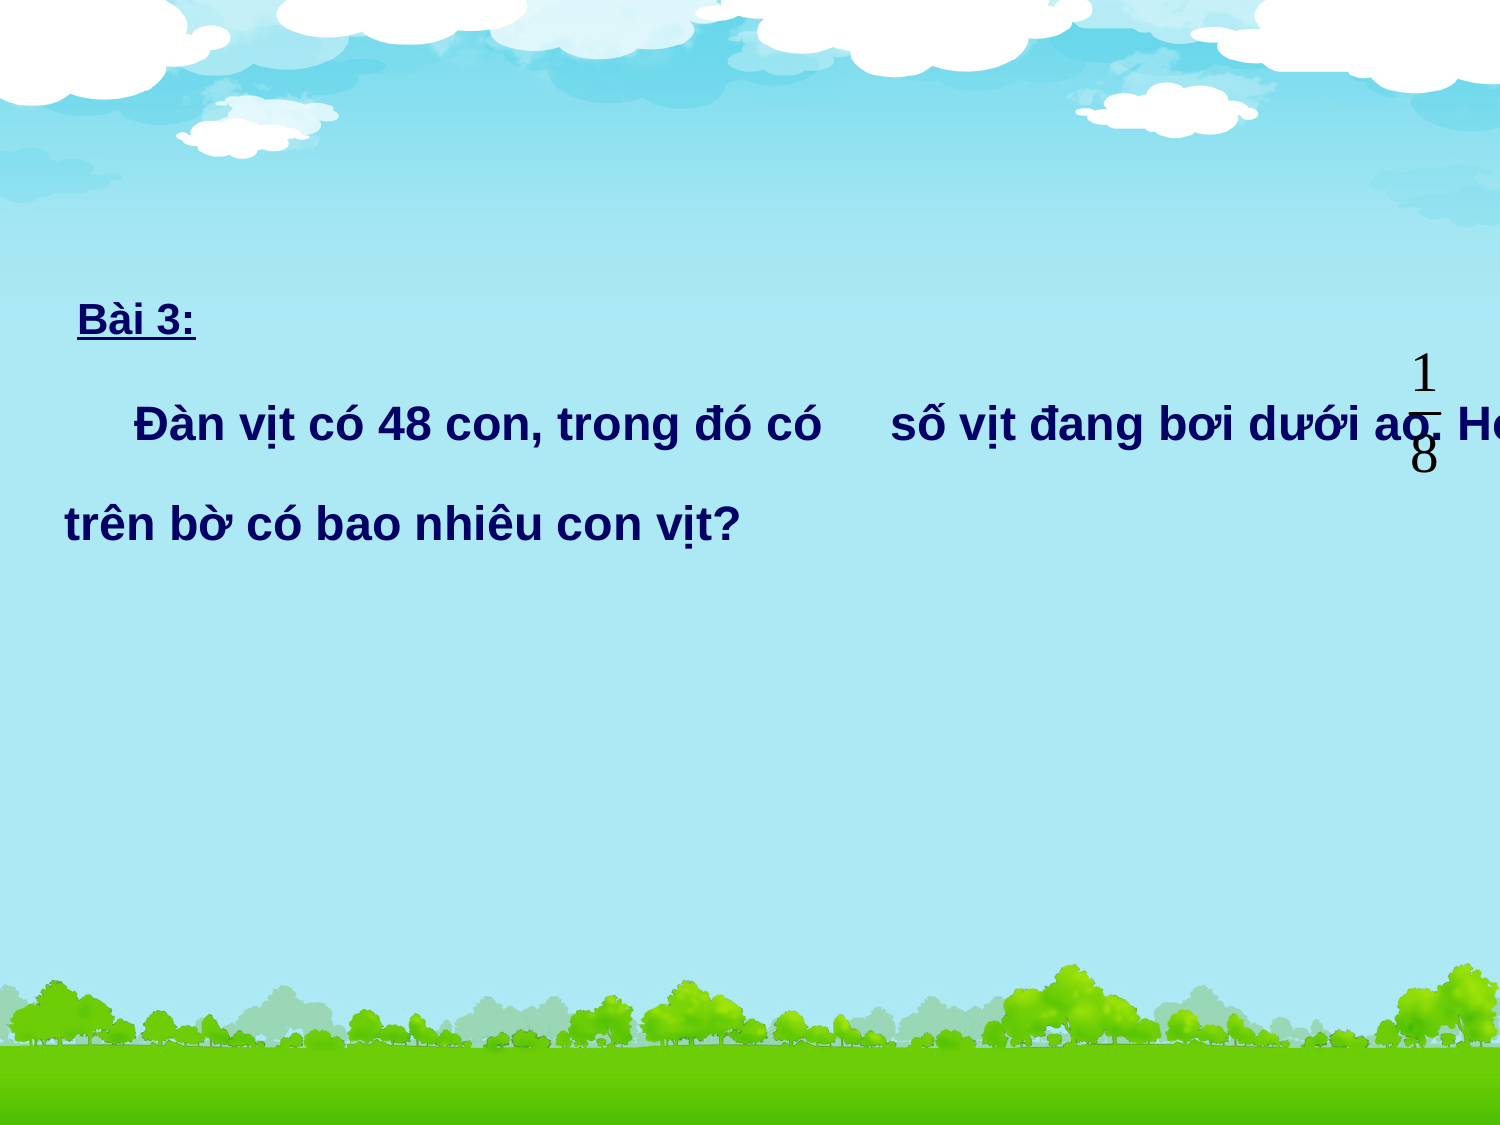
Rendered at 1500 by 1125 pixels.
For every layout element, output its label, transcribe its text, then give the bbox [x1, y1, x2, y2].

picture [0, 0, 1500, 1125]
text_box Đàn vịt có 48 con, trong đó có số vịt đang bơi dưới ao. Hỏi trên bờ có bao nhiêu con vịt? [49, 374, 1500, 590]
text_box Bài 3: [62, 274, 300, 374]
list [1399, 337, 1453, 486]
